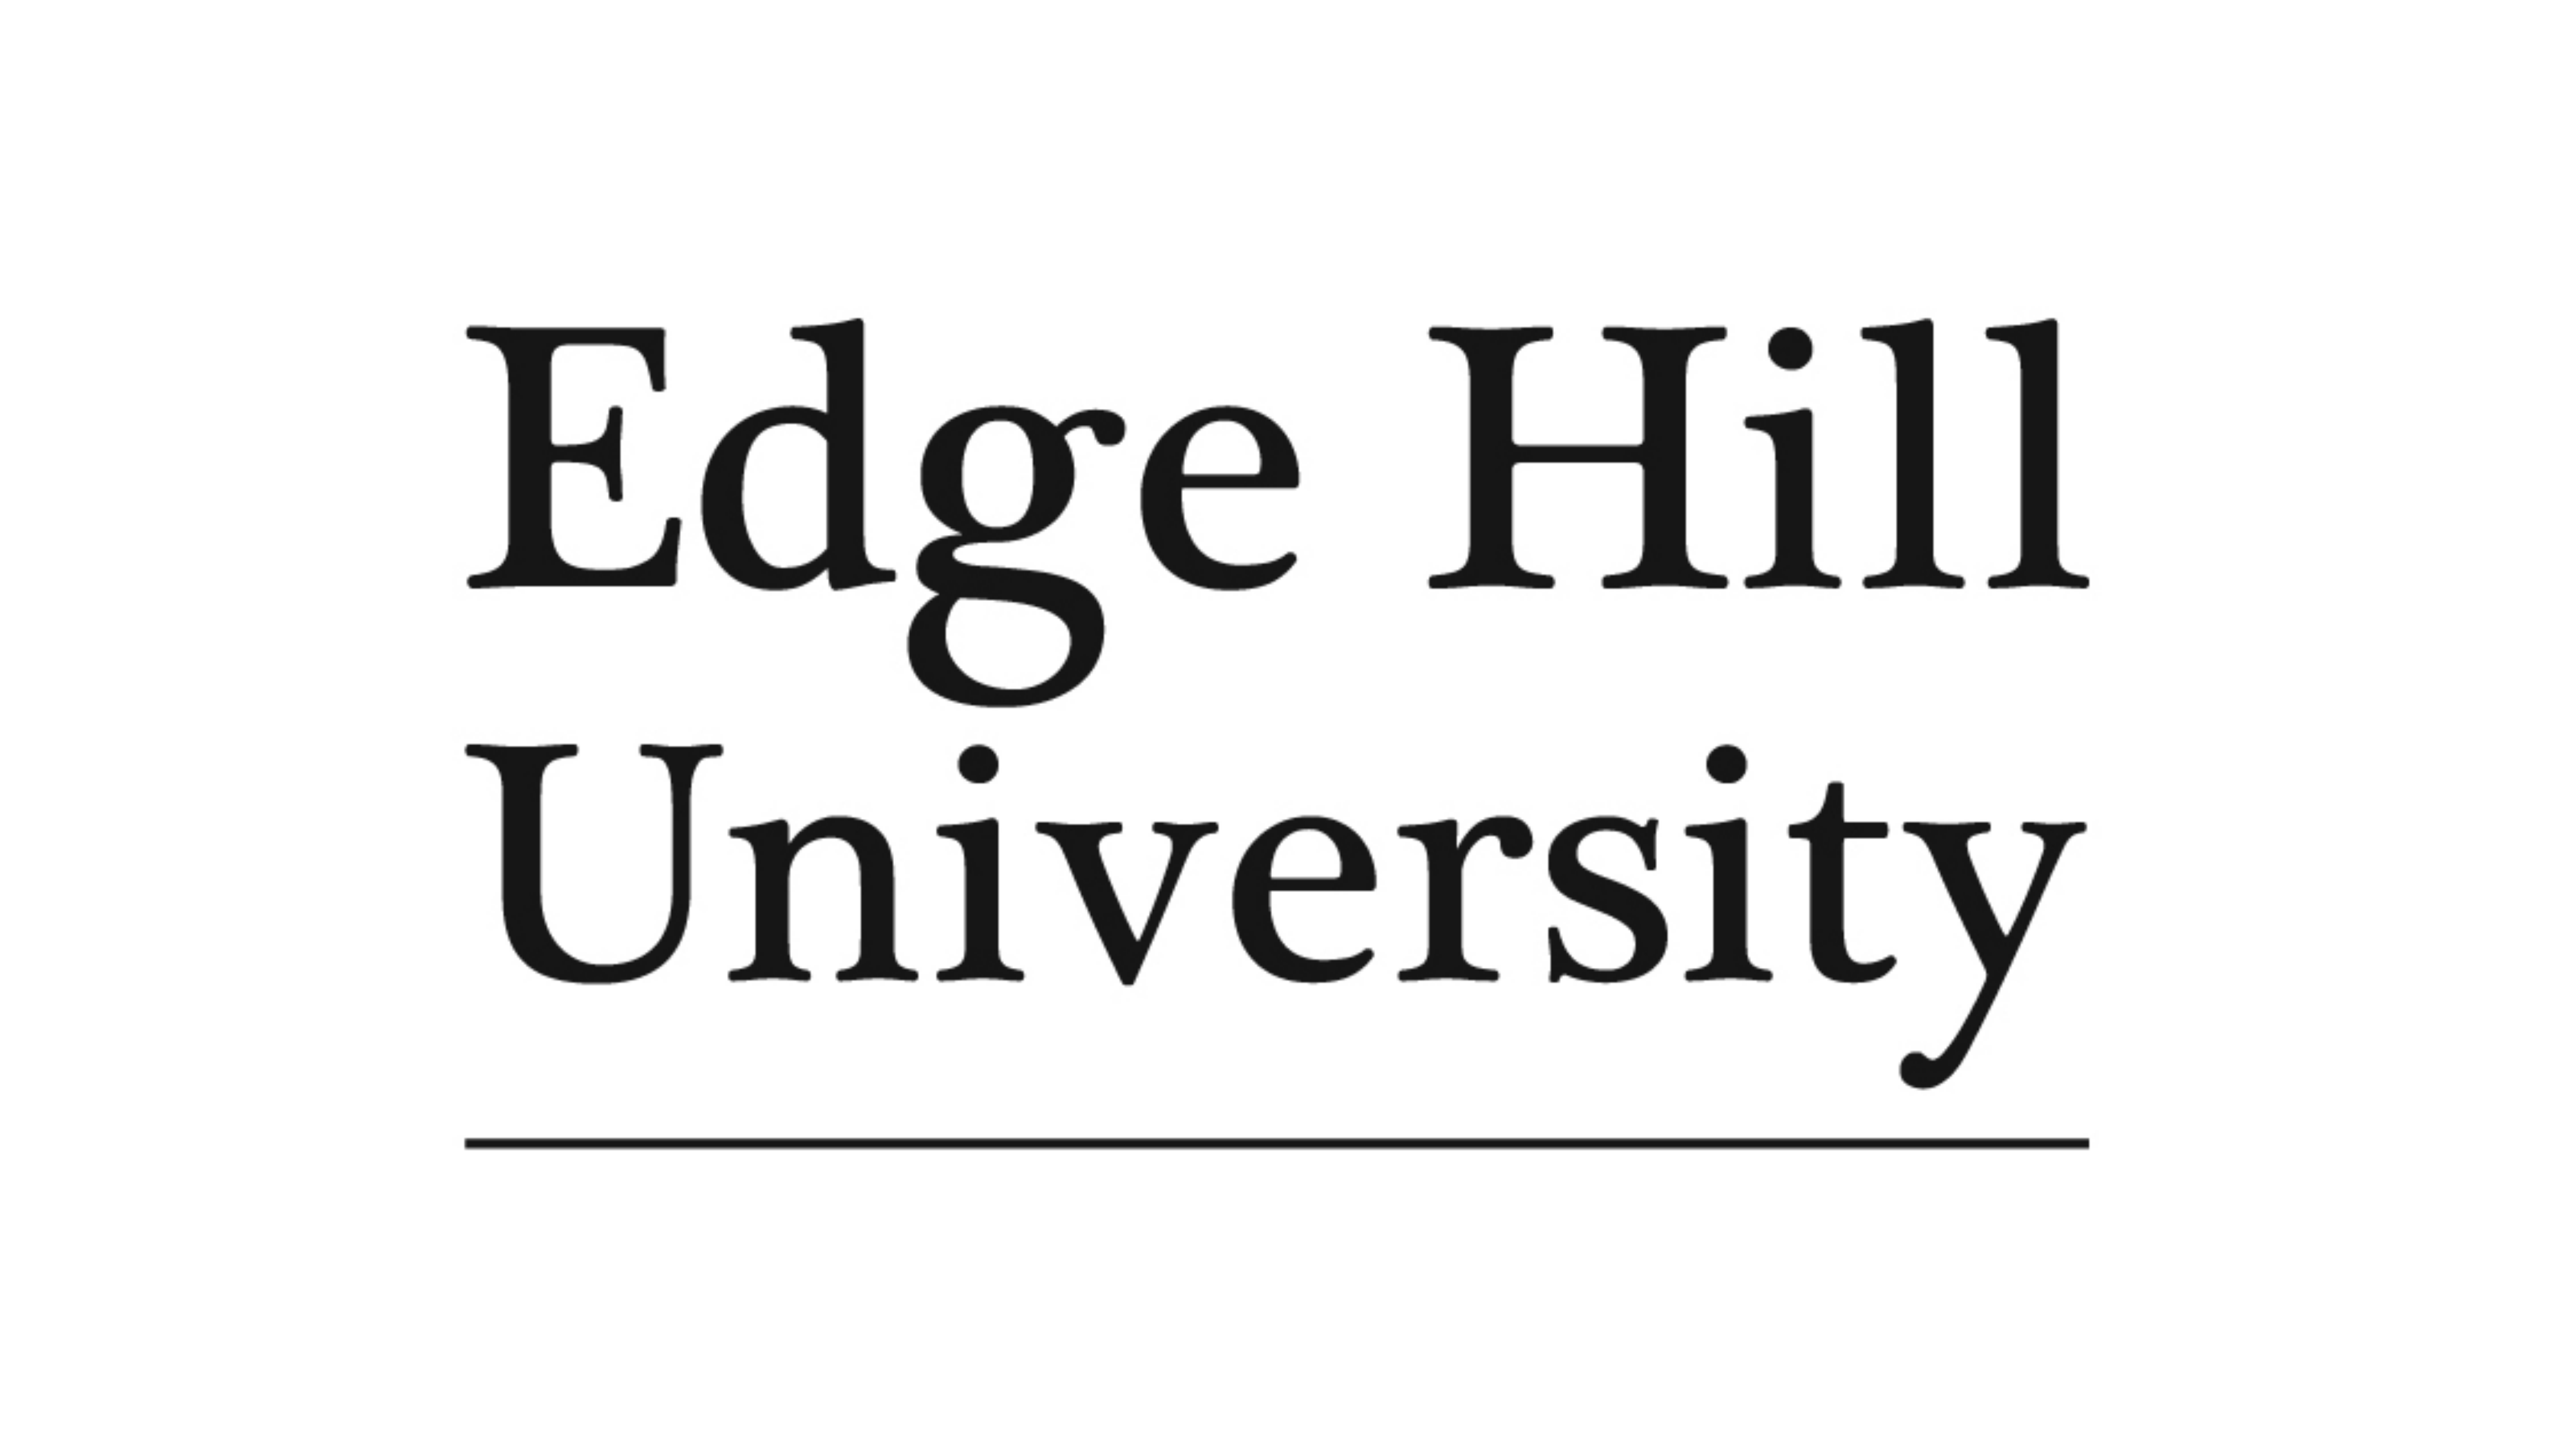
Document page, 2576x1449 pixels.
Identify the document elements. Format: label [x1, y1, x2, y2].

picture [303, 136, 2273, 1313]
